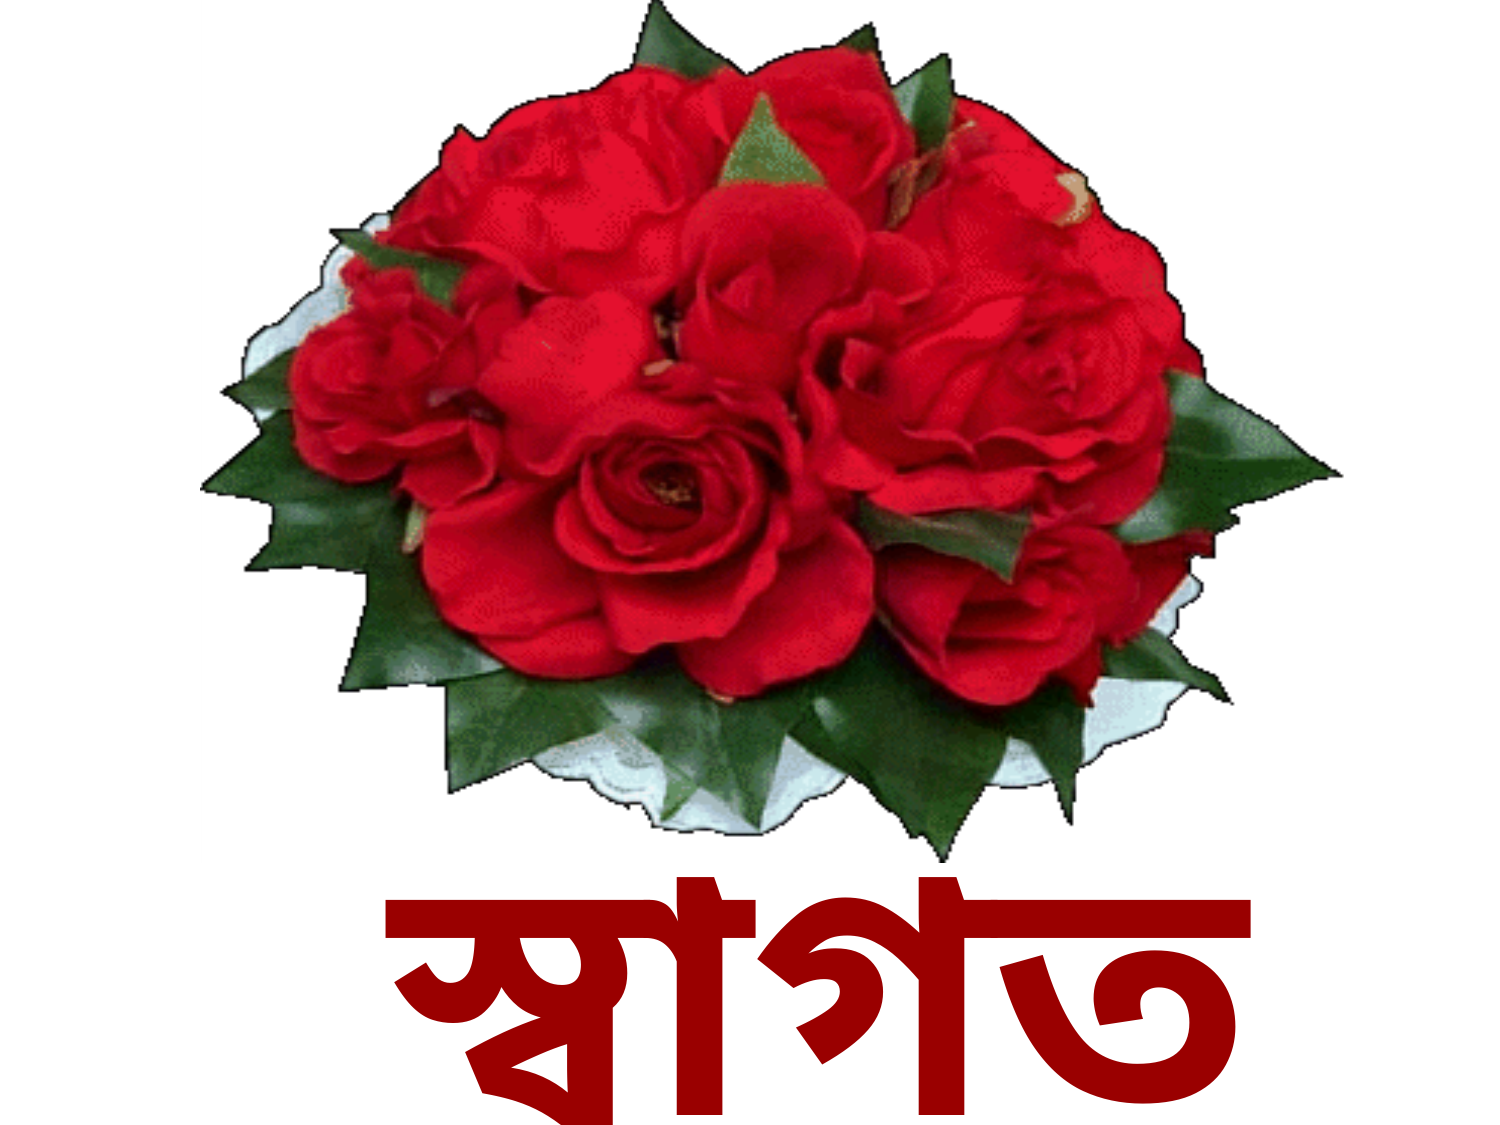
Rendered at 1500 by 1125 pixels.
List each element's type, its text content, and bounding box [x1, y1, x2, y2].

picture [199, 0, 1351, 863]
text_box স্বাগতম [374, 872, 1288, 1125]
